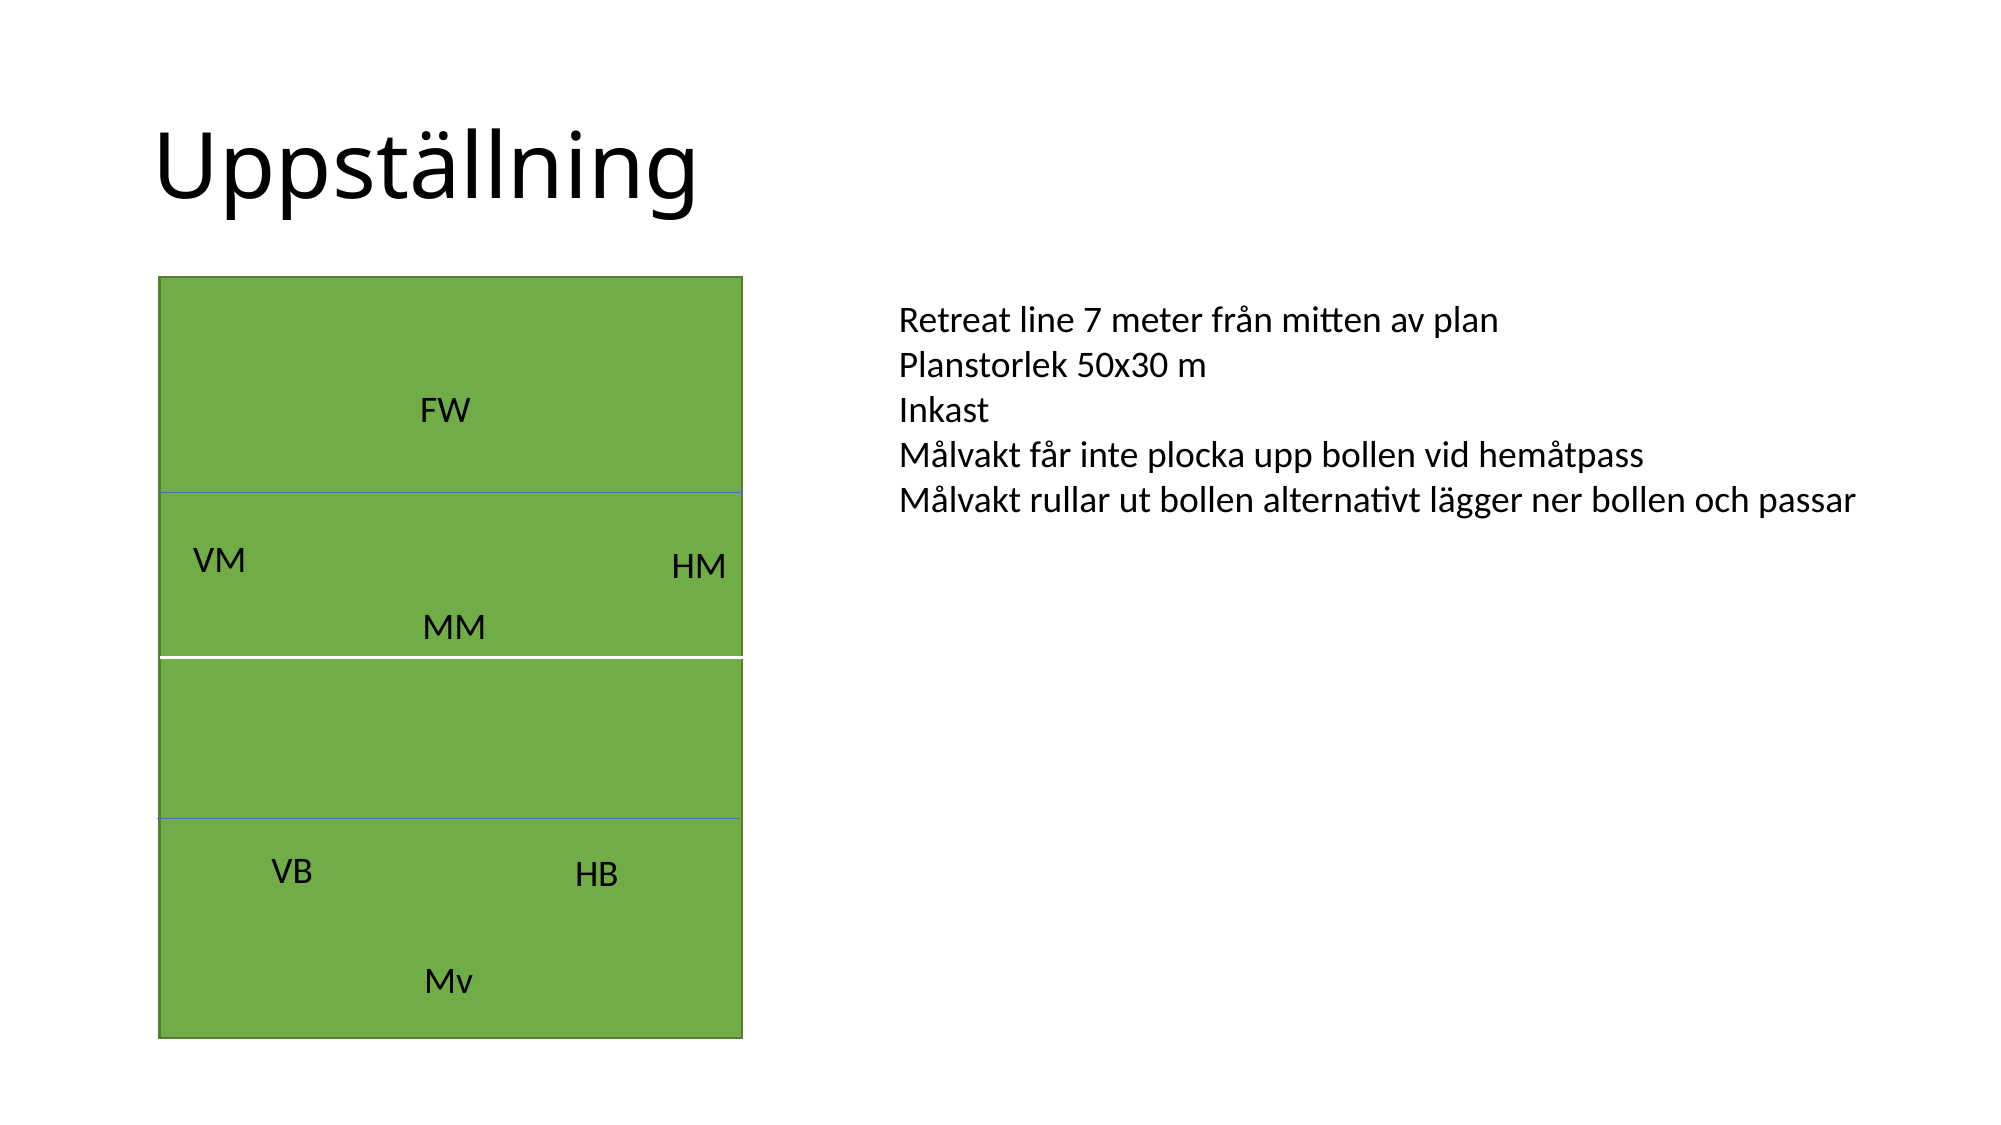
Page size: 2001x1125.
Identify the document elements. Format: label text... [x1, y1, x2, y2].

text_box HM [656, 533, 742, 594]
text_box VM [178, 527, 262, 588]
text_box MM [407, 594, 502, 654]
text_box [158, 276, 743, 1039]
title Uppställning [137, 59, 1863, 278]
text_box FW [405, 377, 486, 438]
text_box VB [256, 838, 329, 899]
text_box HB [560, 841, 634, 902]
text_box Retreat line 7 meter från mitten av plan Planstorlek 50x30 m Inkast Målvakt får inte plocka upp bollen vid hemåtpass Målvakt rullar ut bollen alternativt lägger ner bollen och passar [884, 287, 1873, 528]
text_box Mv [409, 948, 489, 1008]
